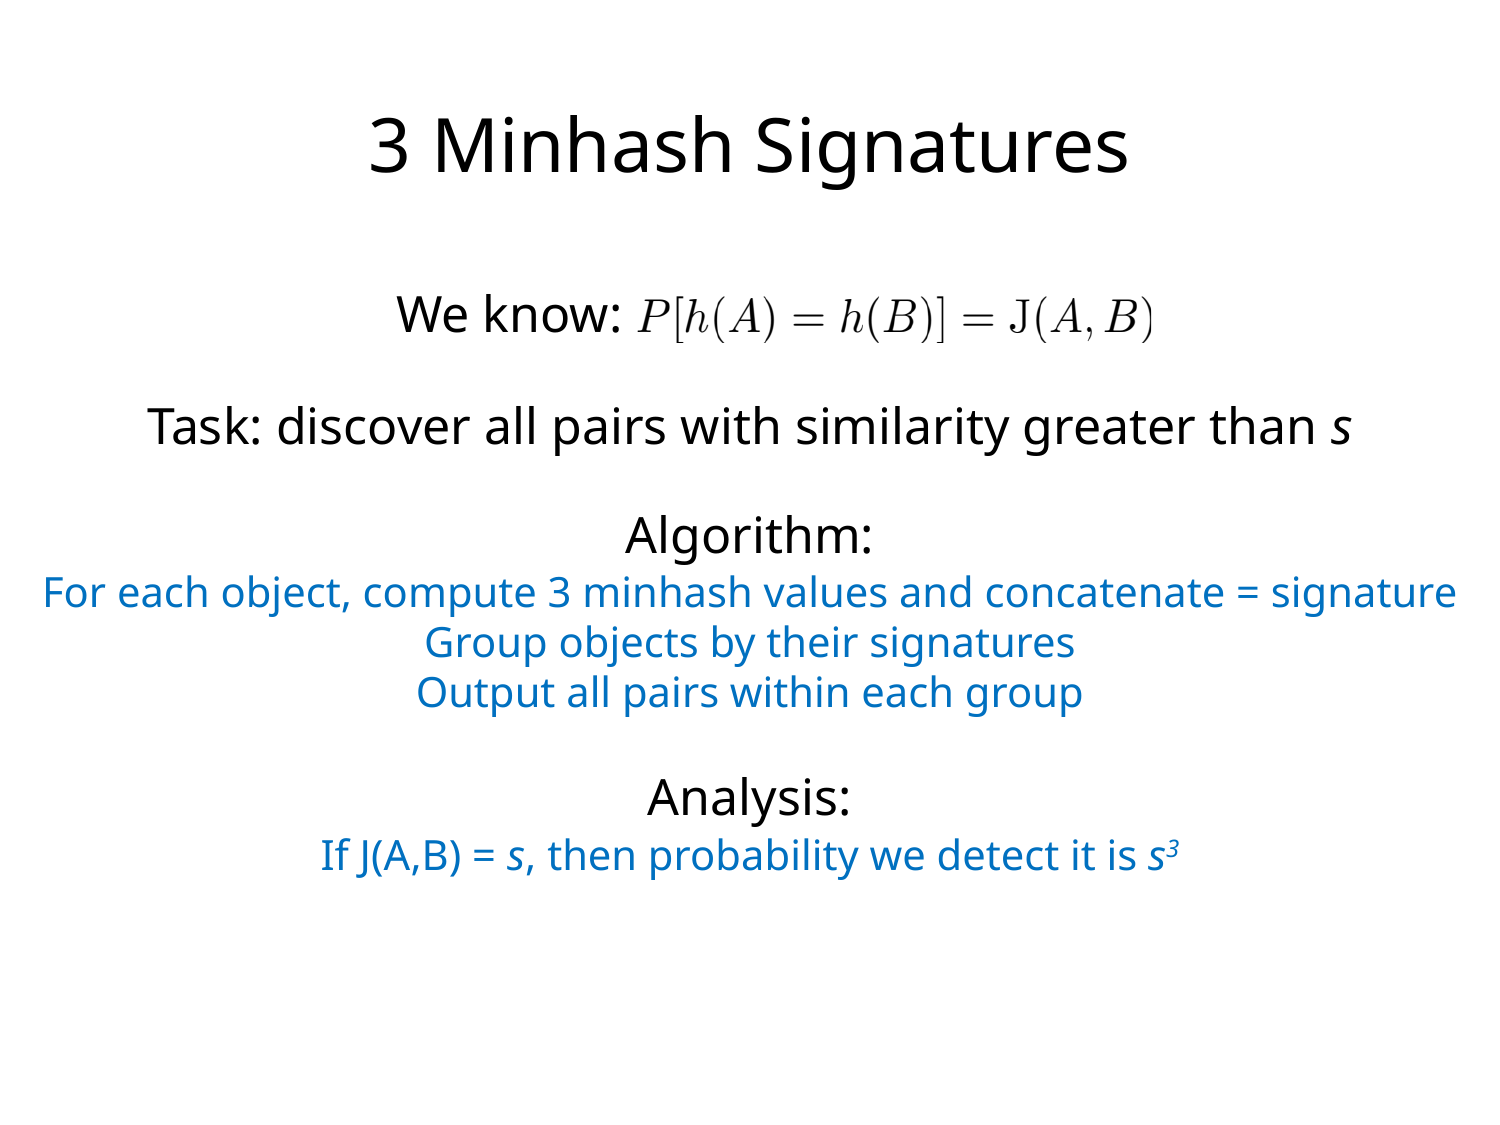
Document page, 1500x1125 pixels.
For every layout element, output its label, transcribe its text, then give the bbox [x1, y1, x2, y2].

text_box 3 Minhash Signatures [0, 90, 1500, 203]
text_box Analysis: [0, 758, 1500, 820]
text_box Task: discover all pairs with similarity greater than s [0, 387, 1500, 463]
text_box For each object, compute 3 minhash values and concatenate = signature Group objects by their signatures Output all pairs within each group [0, 558, 1500, 724]
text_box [374, 274, 1152, 351]
text_box Algorithm: [0, 495, 1500, 558]
text_box If J(A,B) = s, then probability we detect it is s3 [0, 820, 1500, 886]
